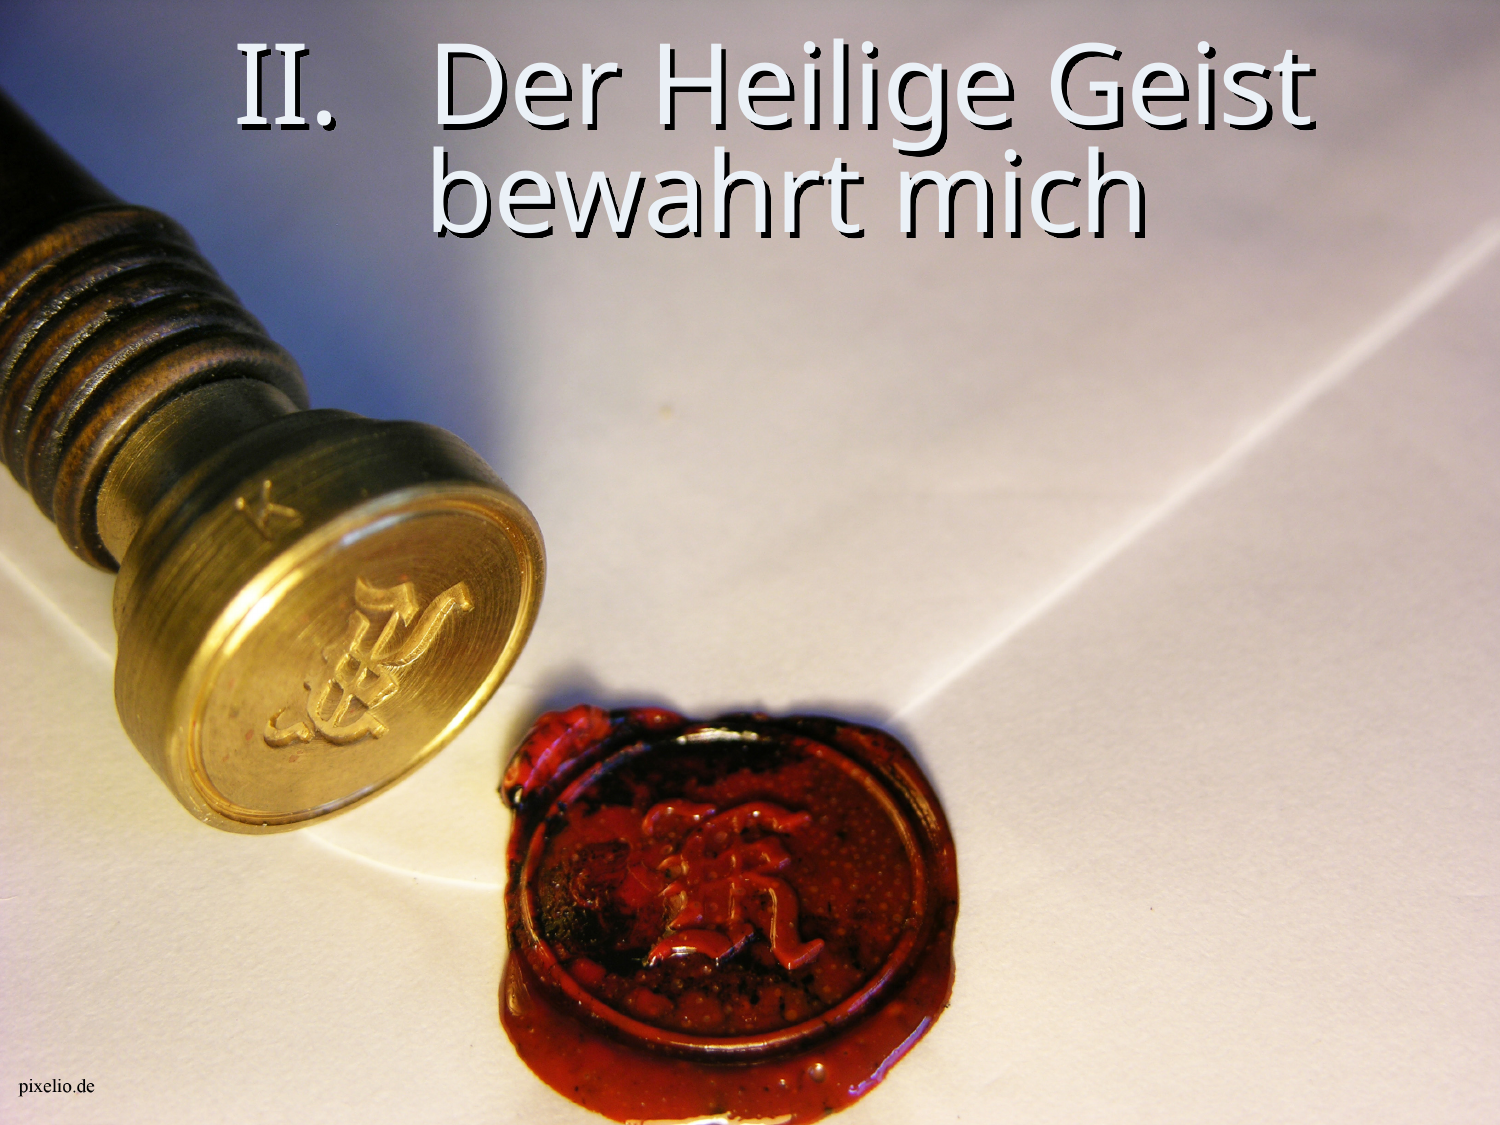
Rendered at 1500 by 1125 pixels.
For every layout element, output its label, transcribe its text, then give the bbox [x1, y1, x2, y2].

title II. Der Heilige Geist bewahrt mich [218, 30, 1460, 263]
picture [0, 0, 1500, 1125]
